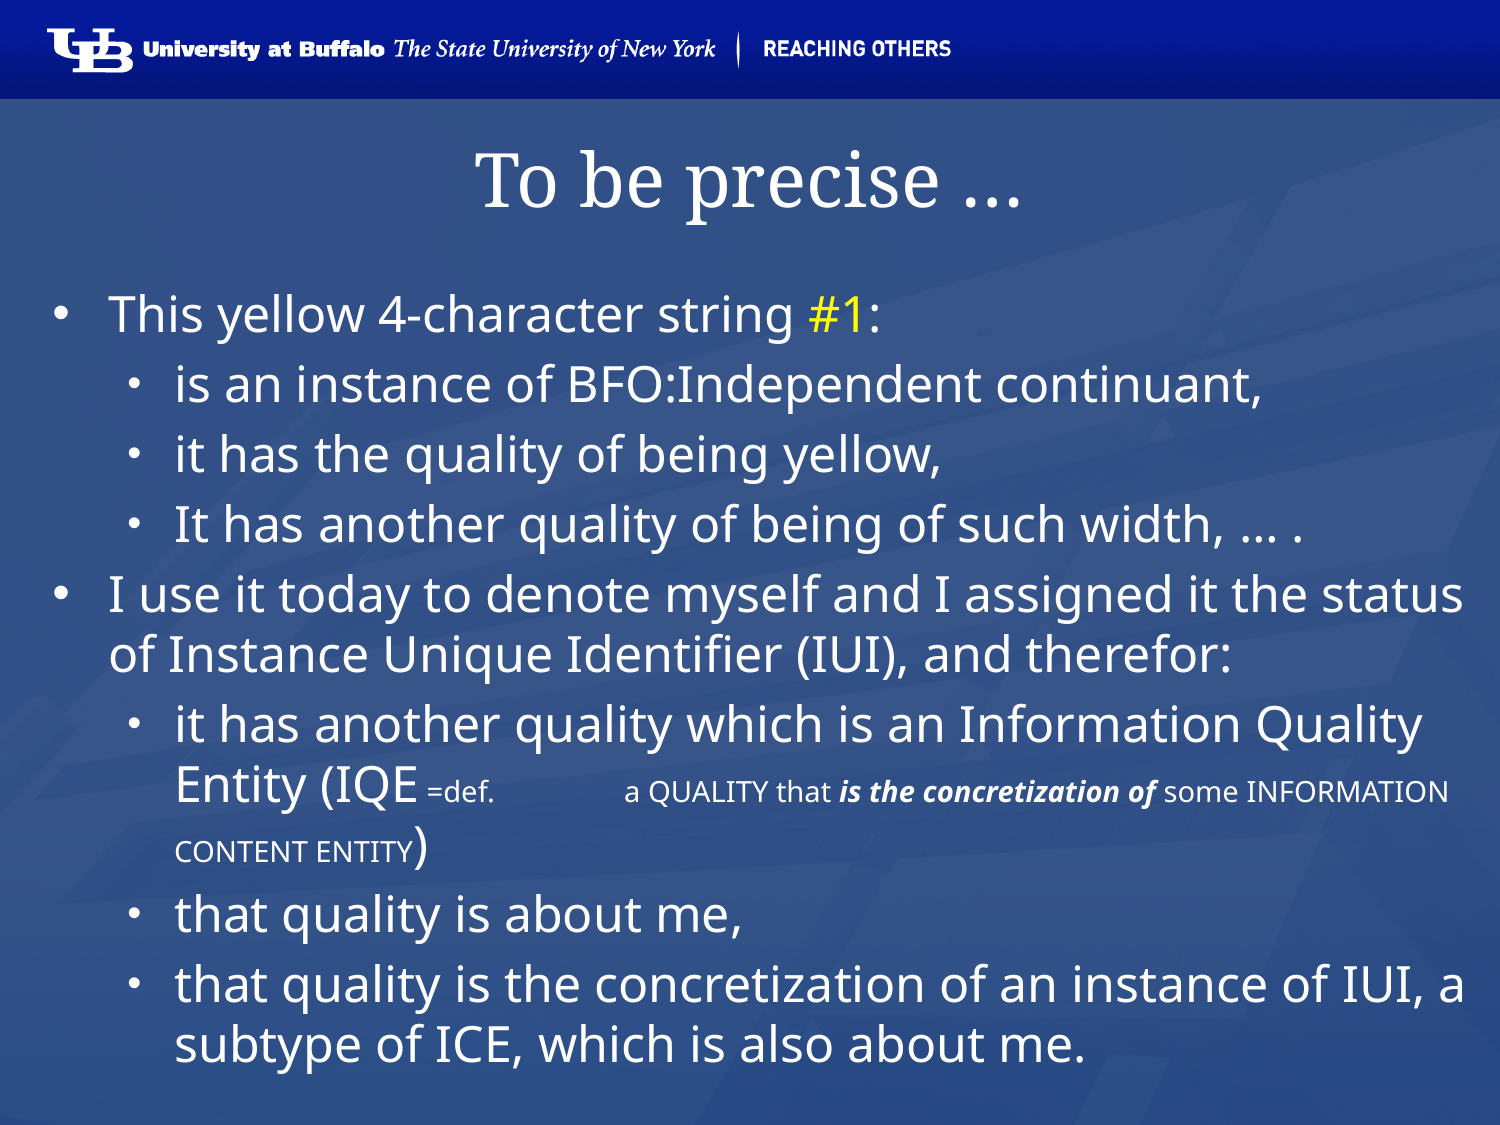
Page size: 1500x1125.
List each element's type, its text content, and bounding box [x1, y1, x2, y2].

picture [0, 0, 1500, 99]
list This yellow 4-character string #1: is an instance of BFO:Independent continuant, it has the quality of being yellow, It has another quality of being of such width, … . I use it today to denote myself and I assigned it the status of Instance Unique Identifier (IUI), and therefor: it has another quality which is an Information Quality Entity (IQE =def. a quality that is the concretization of some information content entity) that quality is about me, that quality is the concretization of an instance of IUI, a subtype of ICE, which is also about me. [37, 275, 1488, 1088]
title To be precise … [37, 125, 1463, 250]
